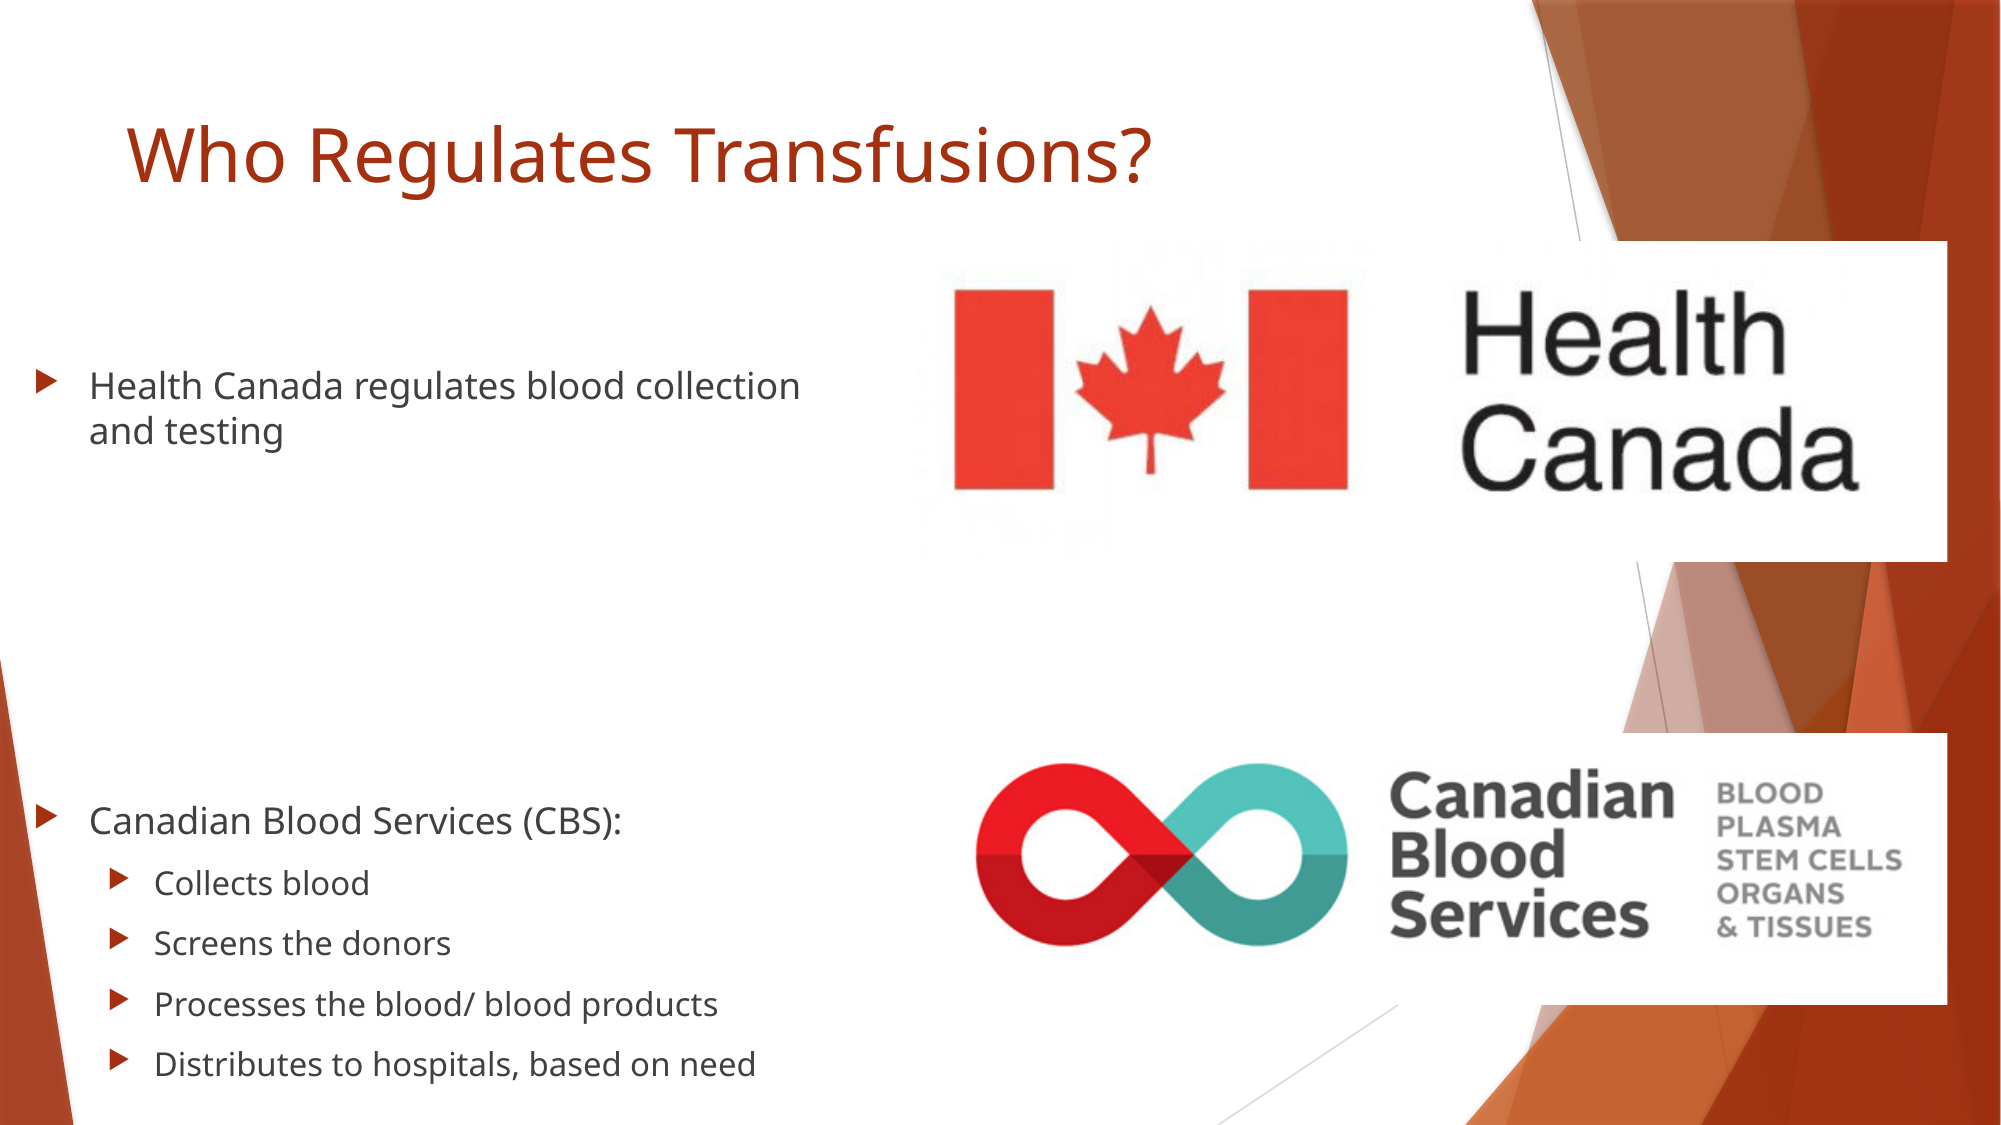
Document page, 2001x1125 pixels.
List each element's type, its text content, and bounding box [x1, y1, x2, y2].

list Health Canada regulates blood collection and testing Canadian Blood Services (CBS): Collects blood Screens the donors Processes the blood/ blood products Distributes to hospitals, based on need [18, 290, 888, 1091]
picture [853, 240, 1948, 563]
title Who Regulates Transfusions? [111, 99, 1522, 290]
picture [931, 732, 1948, 1005]
